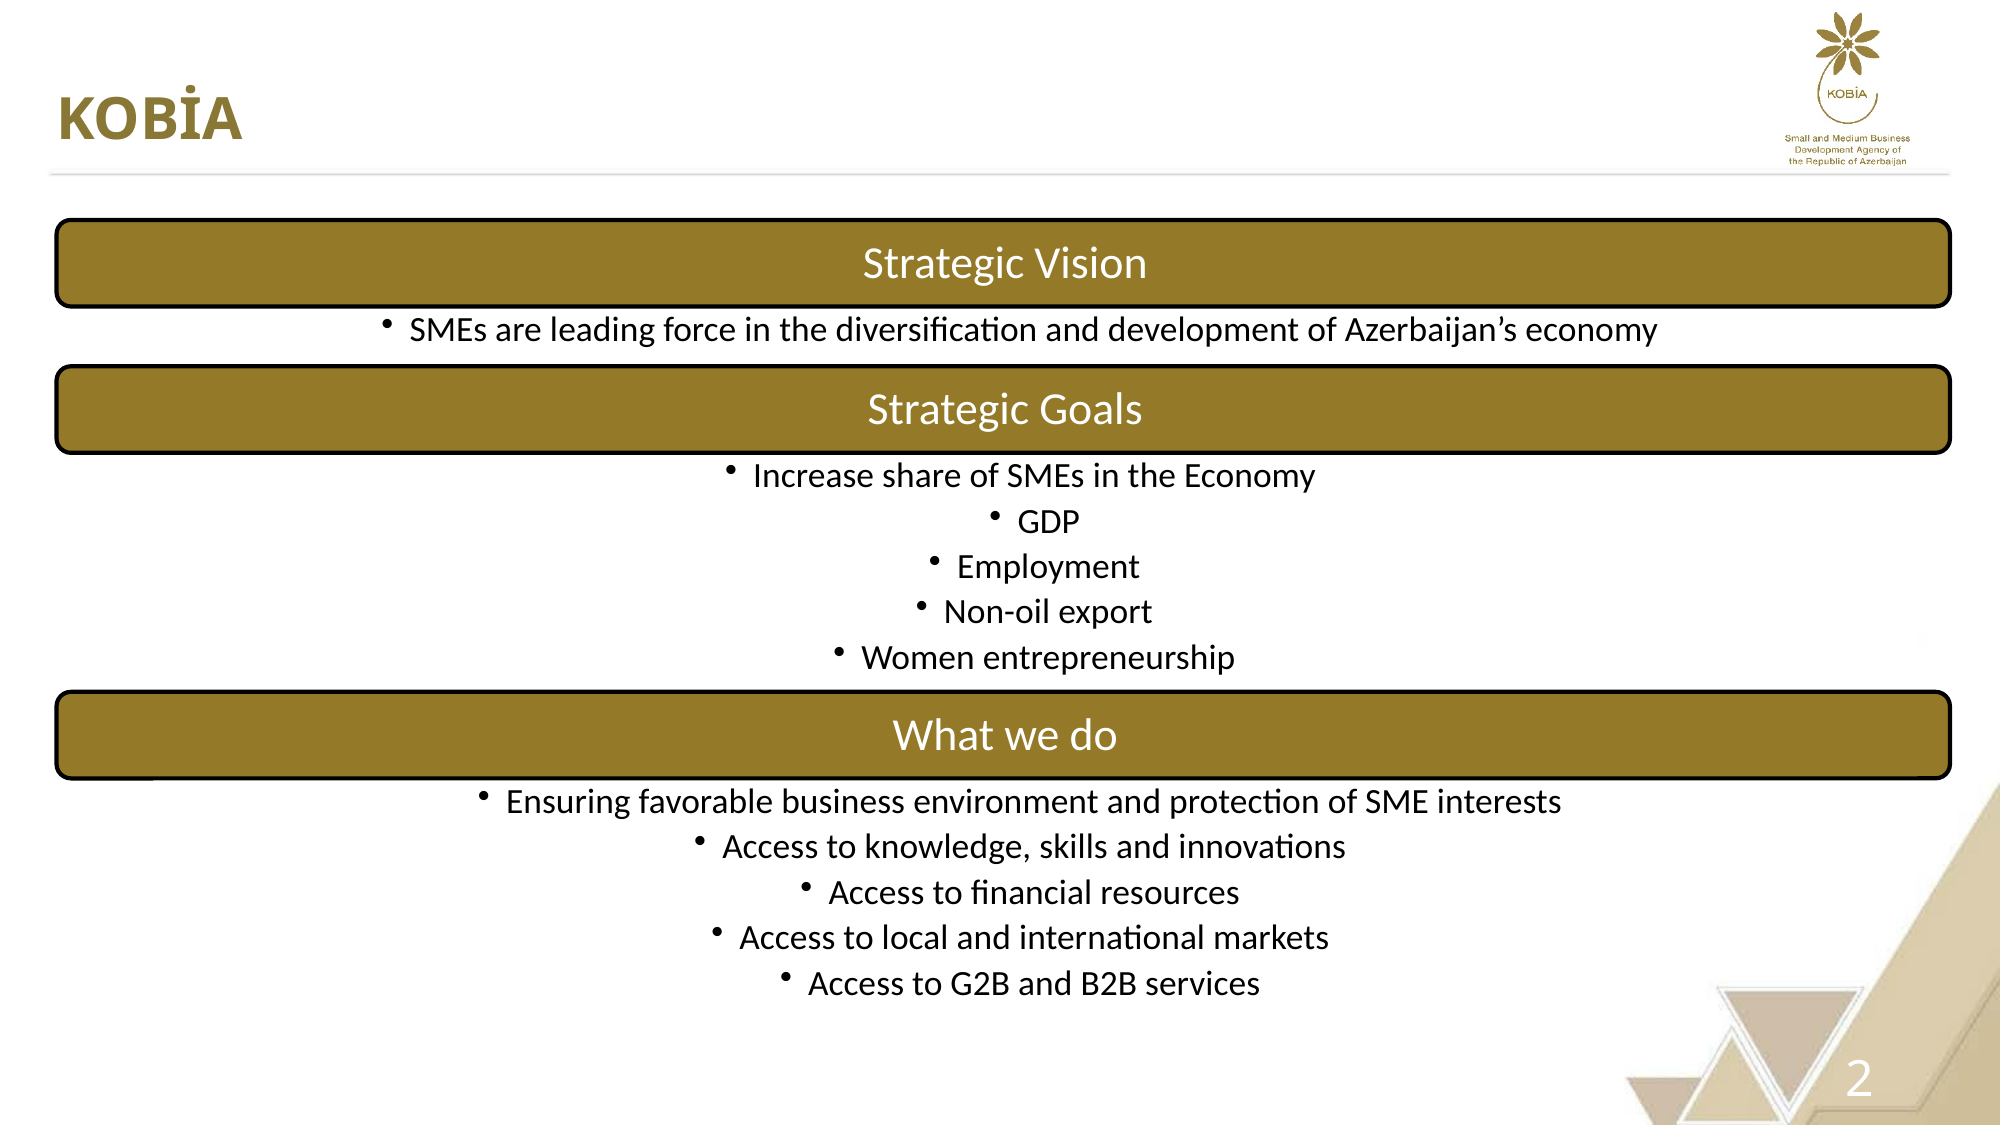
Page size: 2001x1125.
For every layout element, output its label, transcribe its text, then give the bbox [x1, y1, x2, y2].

text_box 2 [1839, 1049, 1908, 1107]
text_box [56, 199, 1951, 1038]
title KOBİA [56, 80, 1744, 152]
picture [41, 12, 2000, 1125]
